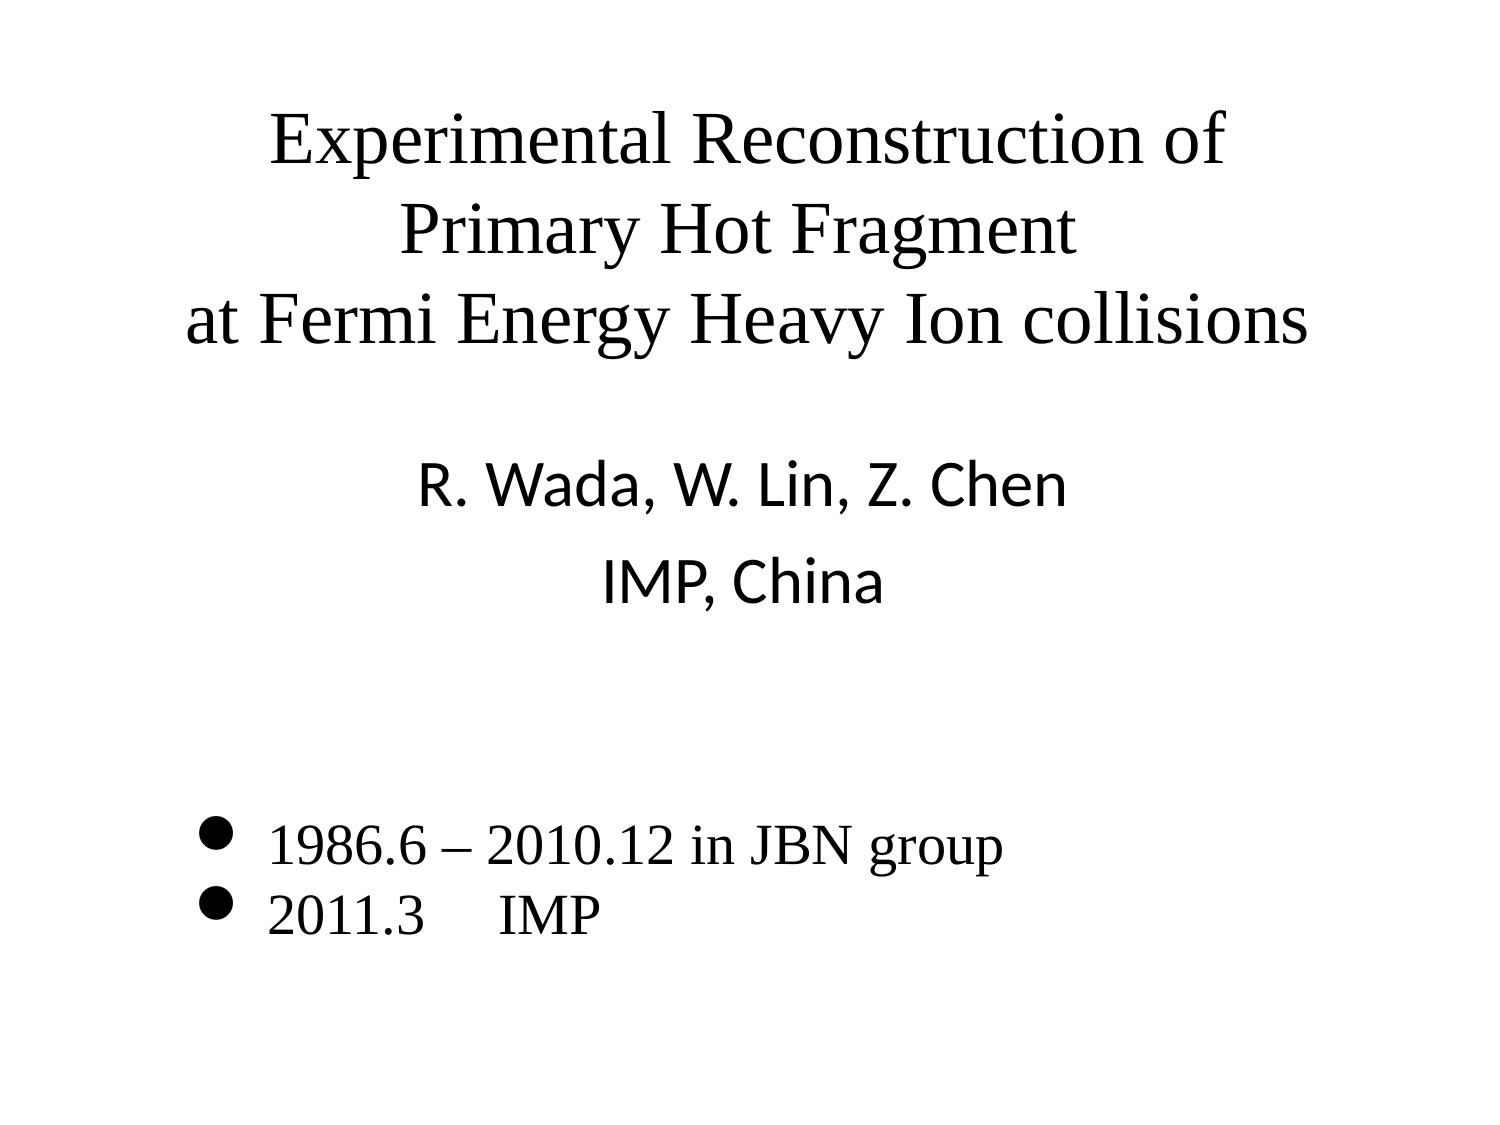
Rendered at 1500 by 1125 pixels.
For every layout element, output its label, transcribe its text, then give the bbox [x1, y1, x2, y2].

text_box 1986.6 – 2010.12 in JBN group 2011.3 IMP [179, 798, 1020, 954]
title Experimental Reconstruction of Primary Hot Fragment at Fermi Energy Heavy Ion collisions [29, 42, 1467, 406]
subtitle R. Wada, W. Lin, Z. Chen IMP, China [218, 432, 1269, 633]
